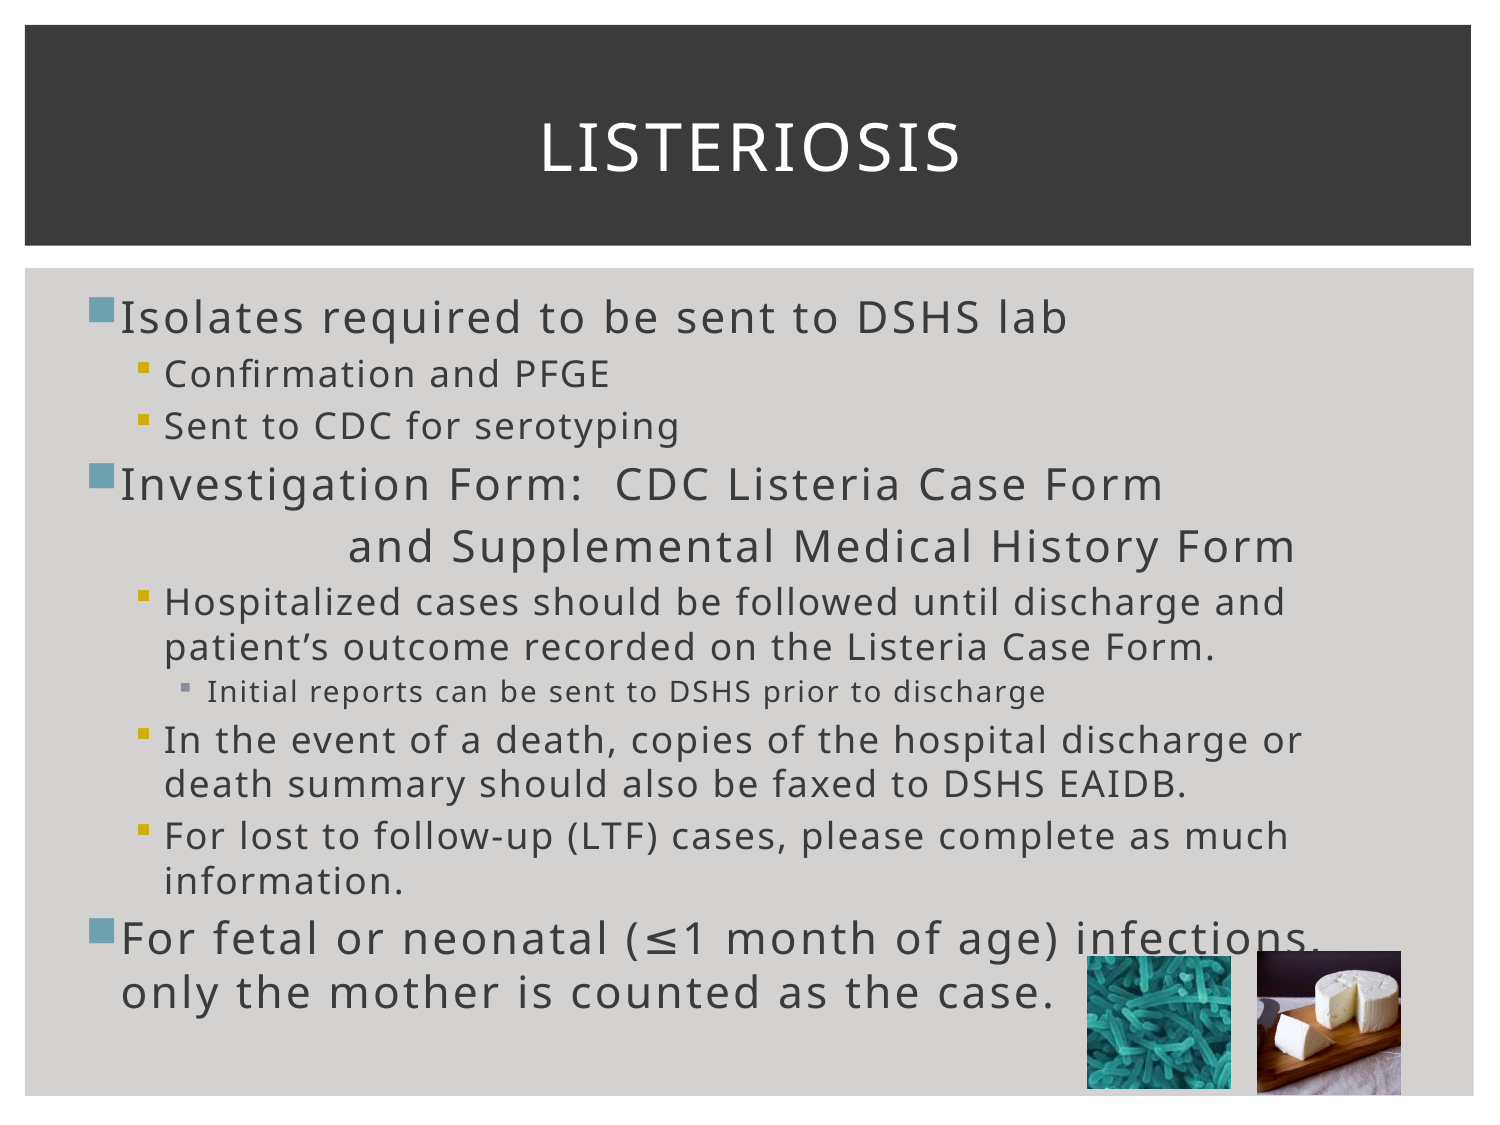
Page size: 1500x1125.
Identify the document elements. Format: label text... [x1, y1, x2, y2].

title Listeriosis [62, 58, 1438, 232]
picture [1257, 950, 1402, 1095]
picture [1087, 955, 1231, 1089]
list Isolates required to be sent to DSHS lab Confirmation and PFGE Sent to CDC for serotyping Investigation Form: CDC Listeria Case Form and Supplemental Medical History Form Hospitalized cases should be followed until discharge and patient’s outcome recorded on the Listeria Case Form. Initial reports can be sent to DSHS prior to discharge In the event of a death, copies of the hospital discharge or death summary should also be faxed to DSHS EAIDB. For lost to follow-up (LTF) cases, please complete as much information. For fetal or neonatal (≤1 month of age) infections, only the mother is counted as the case. [62, 281, 1442, 1038]
